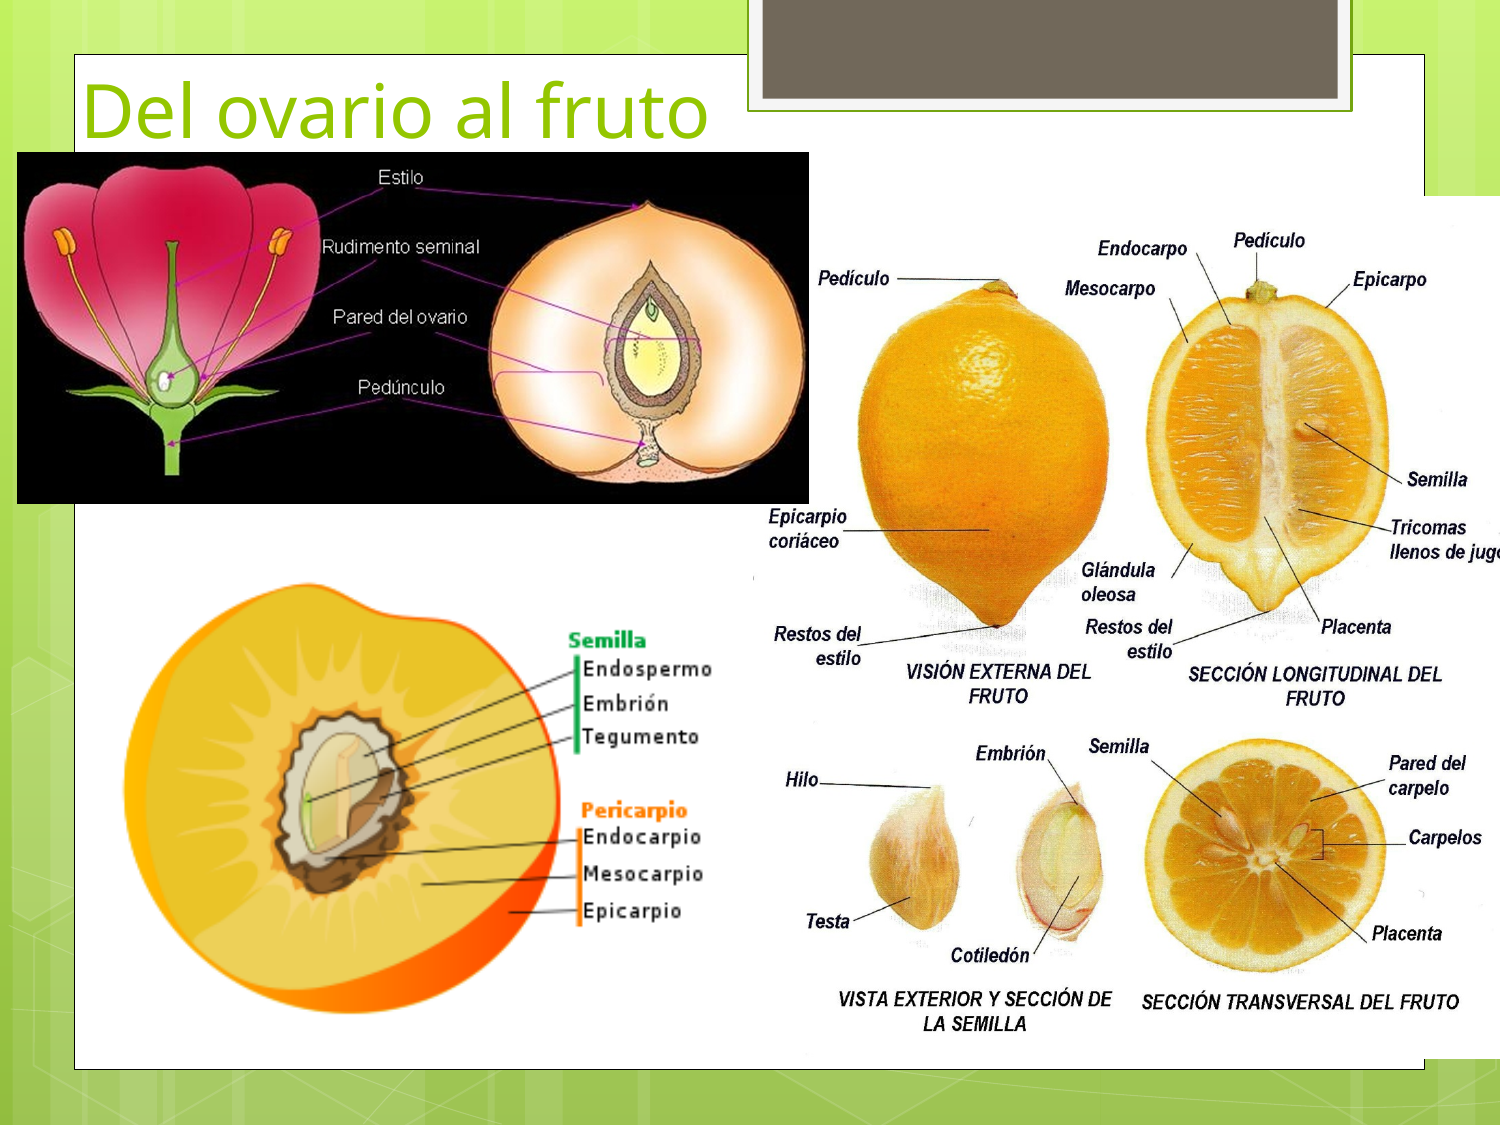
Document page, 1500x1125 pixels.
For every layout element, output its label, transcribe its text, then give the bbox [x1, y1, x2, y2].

title Del ovario al fruto [64, 30, 1218, 161]
picture [88, 559, 742, 1047]
picture [17, 152, 1500, 1059]
